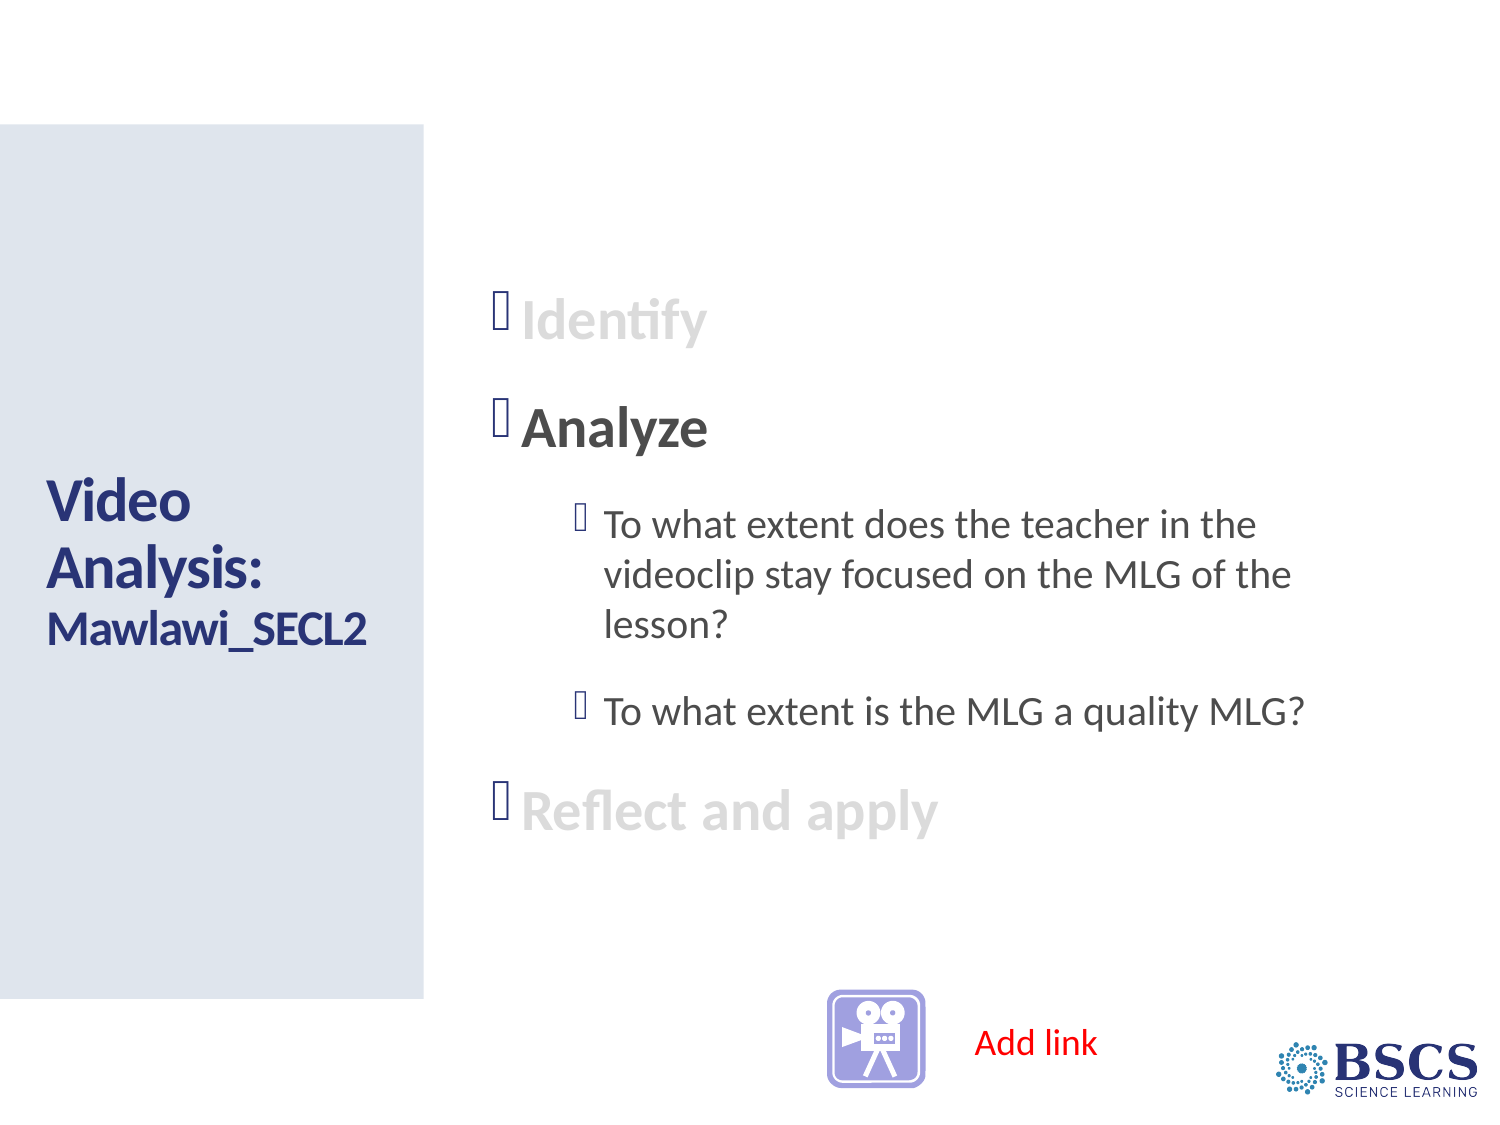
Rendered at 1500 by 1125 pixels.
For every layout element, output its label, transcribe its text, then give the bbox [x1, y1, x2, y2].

text_box Add link [959, 1010, 1158, 1070]
picture [1275, 1041, 1478, 1098]
picture [826, 989, 927, 1089]
title Video Analysis: Mawlawi_SECL2 [31, 184, 394, 940]
list Identify Analyze To what extent does the teacher in the videoclip stay focused on the MLG of the lesson? To what extent is the MLG a quality MLG? Reflect and apply [476, 141, 1376, 982]
